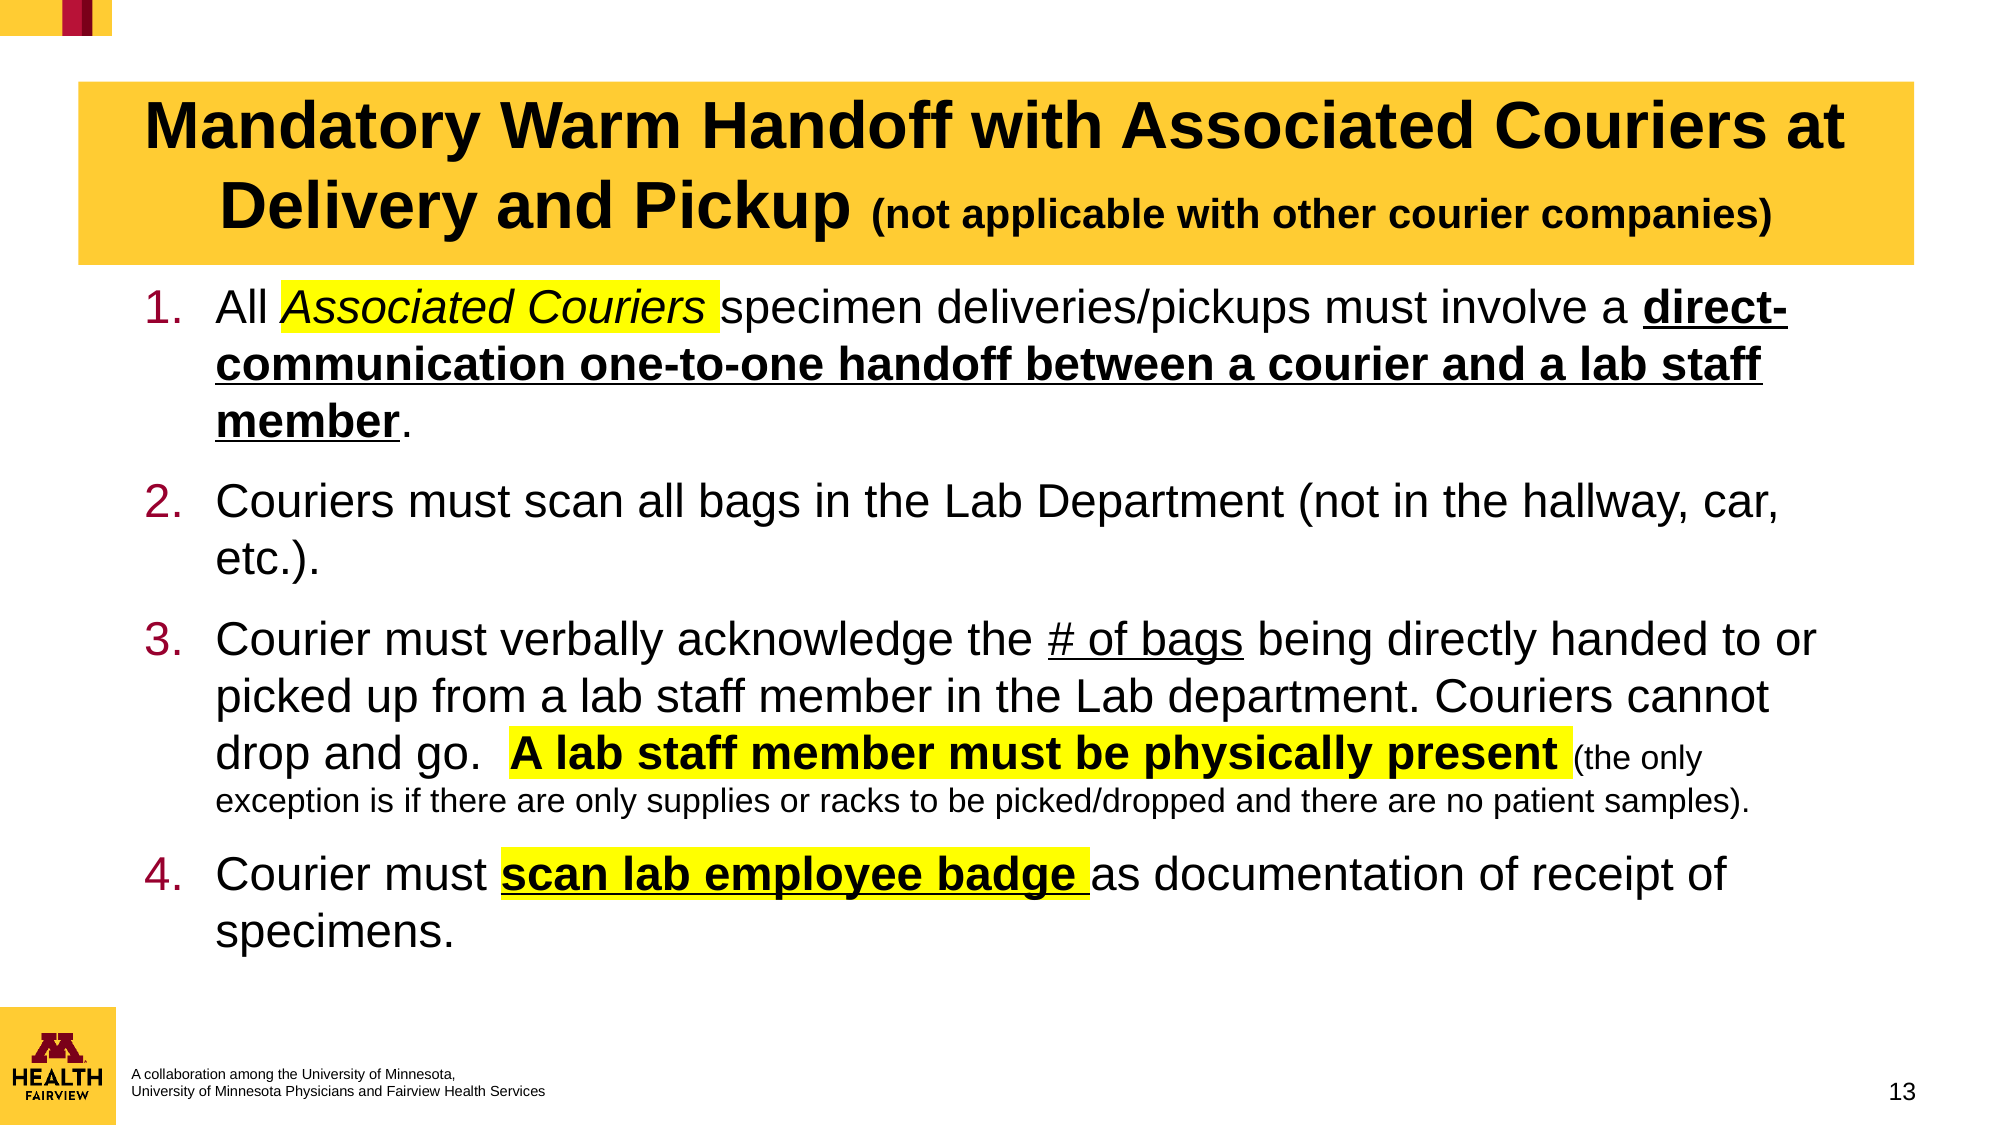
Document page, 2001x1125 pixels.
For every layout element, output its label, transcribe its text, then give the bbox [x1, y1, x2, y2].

list All Associated Couriers specimen deliveries/pickups must involve a direct-communication one-to-one handoff between a courier and a lab staff member. Couriers must scan all bags in the Lab Department (not in the hallway, car, etc.). Courier must verbally acknowledge the # of bags being directly handed to or picked up from a lab staff member in the Lab department. Couriers cannot drop and go. A lab staff member must be physically present (the only exception is if there are only supplies or racks to be picked/dropped and there are no patient samples). Courier must scan lab employee badge as documentation of receipt of specimens. [144, 275, 1832, 999]
picture [0, 1007, 116, 1125]
slide_number 13 [1867, 1046, 1938, 1106]
title Mandatory Warm Handoff with Associated Couriers at Delivery and Pickup (not applicable with other courier companies) [78, 81, 1915, 265]
